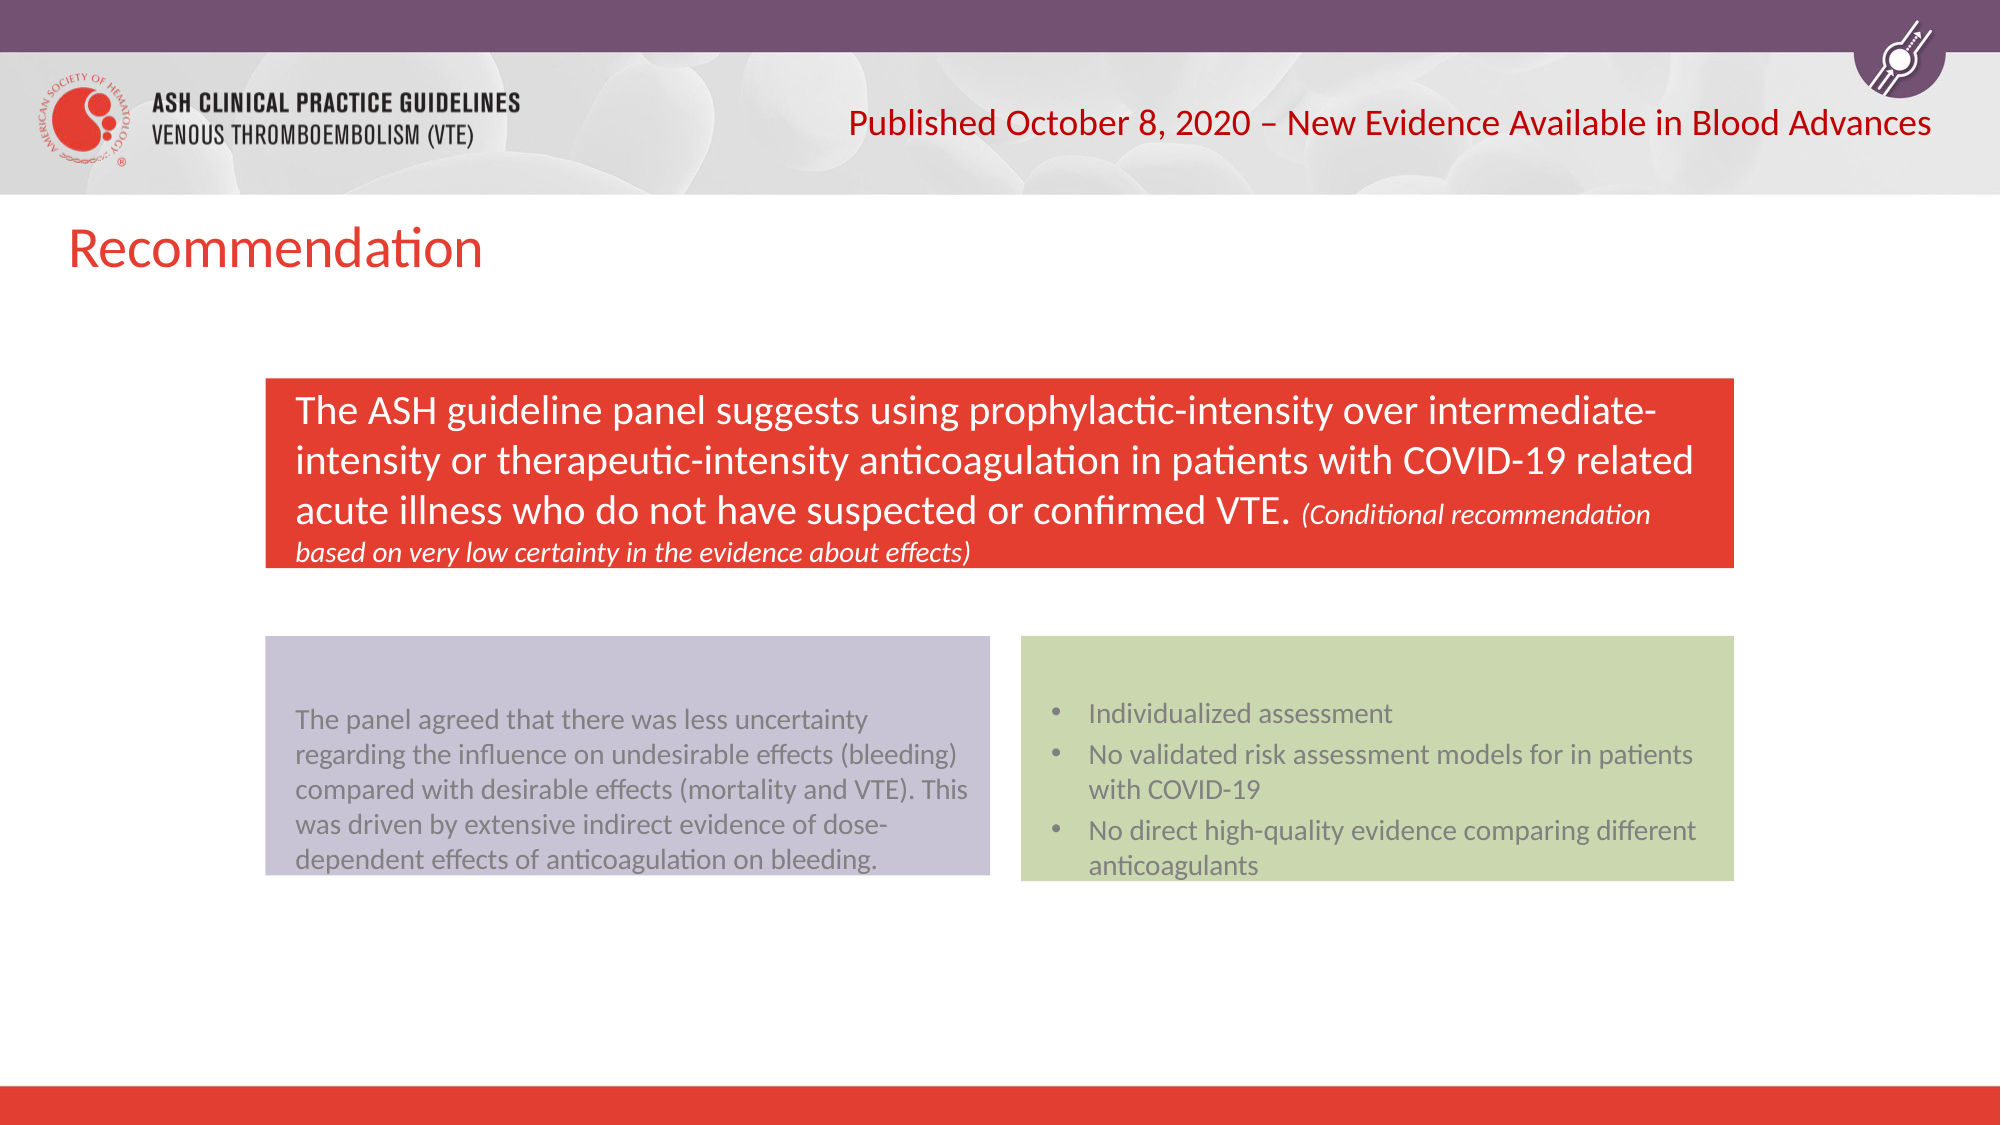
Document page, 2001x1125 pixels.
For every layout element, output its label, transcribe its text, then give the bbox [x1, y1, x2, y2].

text_box The ASH guideline panel suggests using prophylactic-intensity over intermediate- intensity or therapeutic-intensity anticoagulation in patients with COVID-19 related acute illness who do not have suspected or confirmed VTE. (Conditional recommendation based on very low certainty in the evidence about effects) [265, 378, 1734, 569]
text_box Individualized assessment No validated risk assessment models for in patients with COVID-19 No direct high-quality evidence comparing different anticoagulants [1021, 635, 1734, 882]
text_box The panel agreed that there was less uncertainty regarding the influence on undesirable effects (bleeding) compared with desirable effects (mortality and VTE). This was driven by extensive indirect evidence of dose- dependent effects of anticoagulation on bleeding. [265, 636, 991, 876]
title Recommendation [66, 207, 1196, 397]
text_box Published October 8, 2020 – New Evidence Available in Blood Advances [846, 95, 1938, 143]
picture [0, 0, 2000, 1125]
